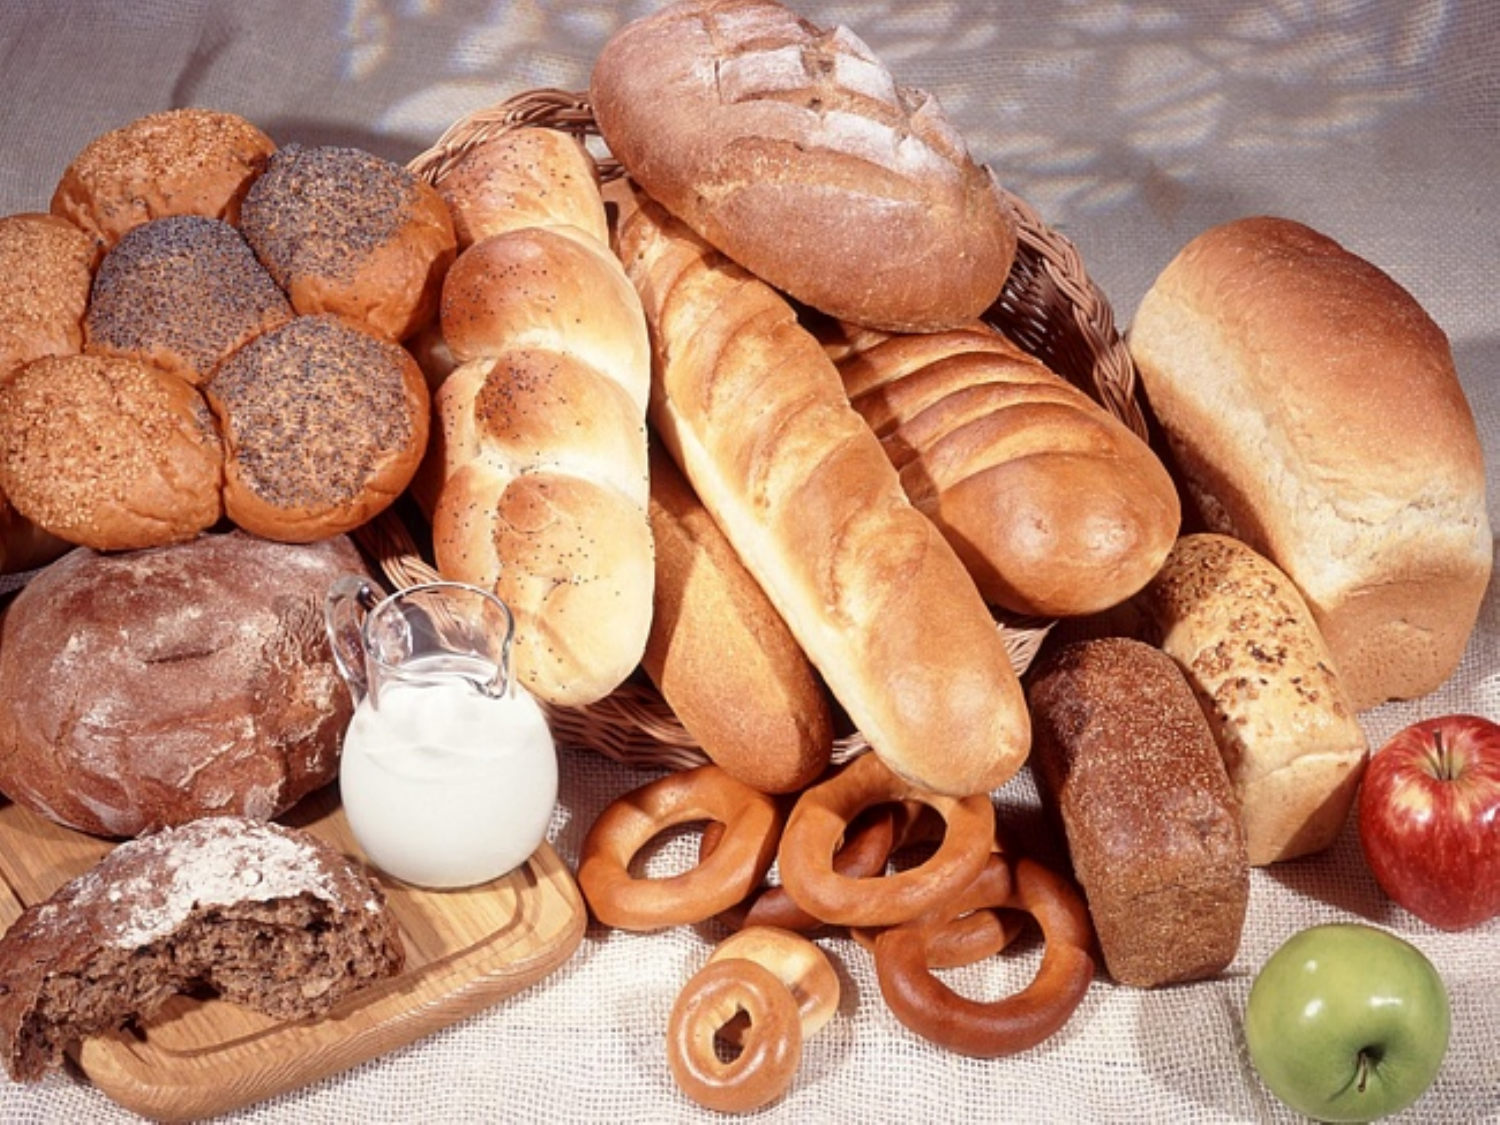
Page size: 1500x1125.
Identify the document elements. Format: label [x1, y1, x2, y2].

list [0, 0, 1500, 1125]
